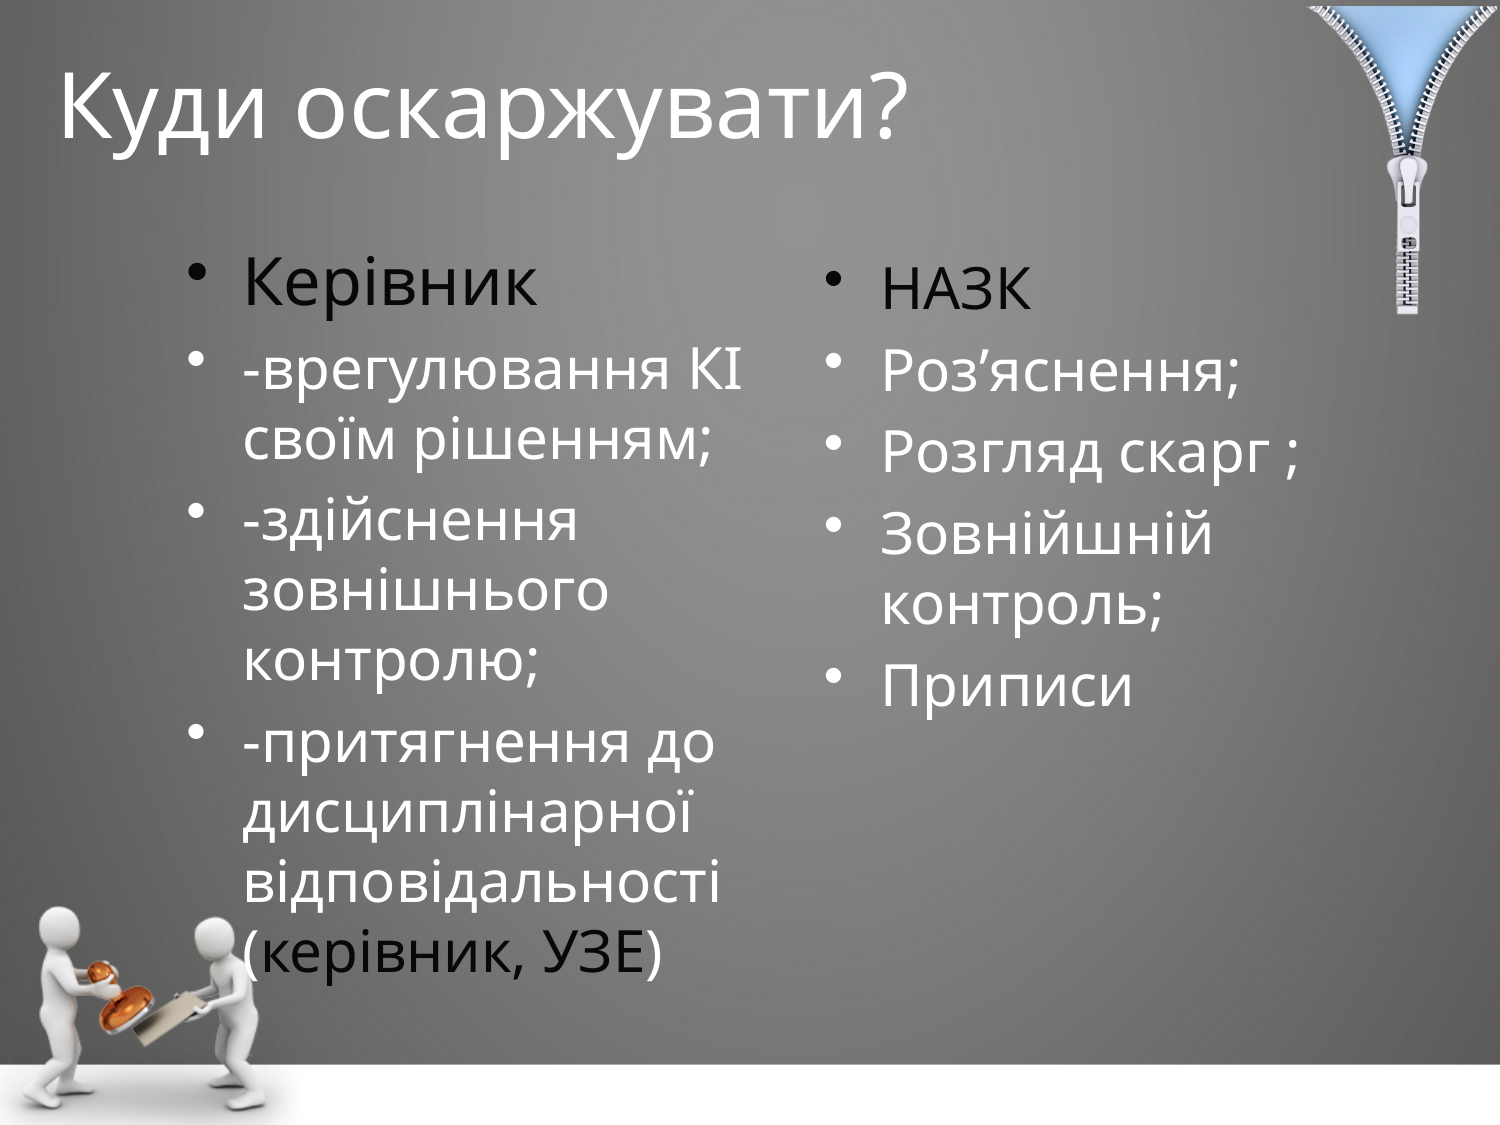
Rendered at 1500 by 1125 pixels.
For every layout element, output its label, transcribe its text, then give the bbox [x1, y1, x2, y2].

list НАЗК Роз’яснення; Розгляд скарг ; Зовнійшній контроль; Приписи [808, 243, 1397, 879]
list Керівник -врегулювання КІ своїм рішенням; -здійснення зовнішнього контролю; -притягнення до дисциплінарної відповідальності (керівник, УЗЕ) [170, 231, 759, 867]
picture [0, 0, 1500, 1125]
title Куди оскаржувати? [41, 42, 1299, 161]
